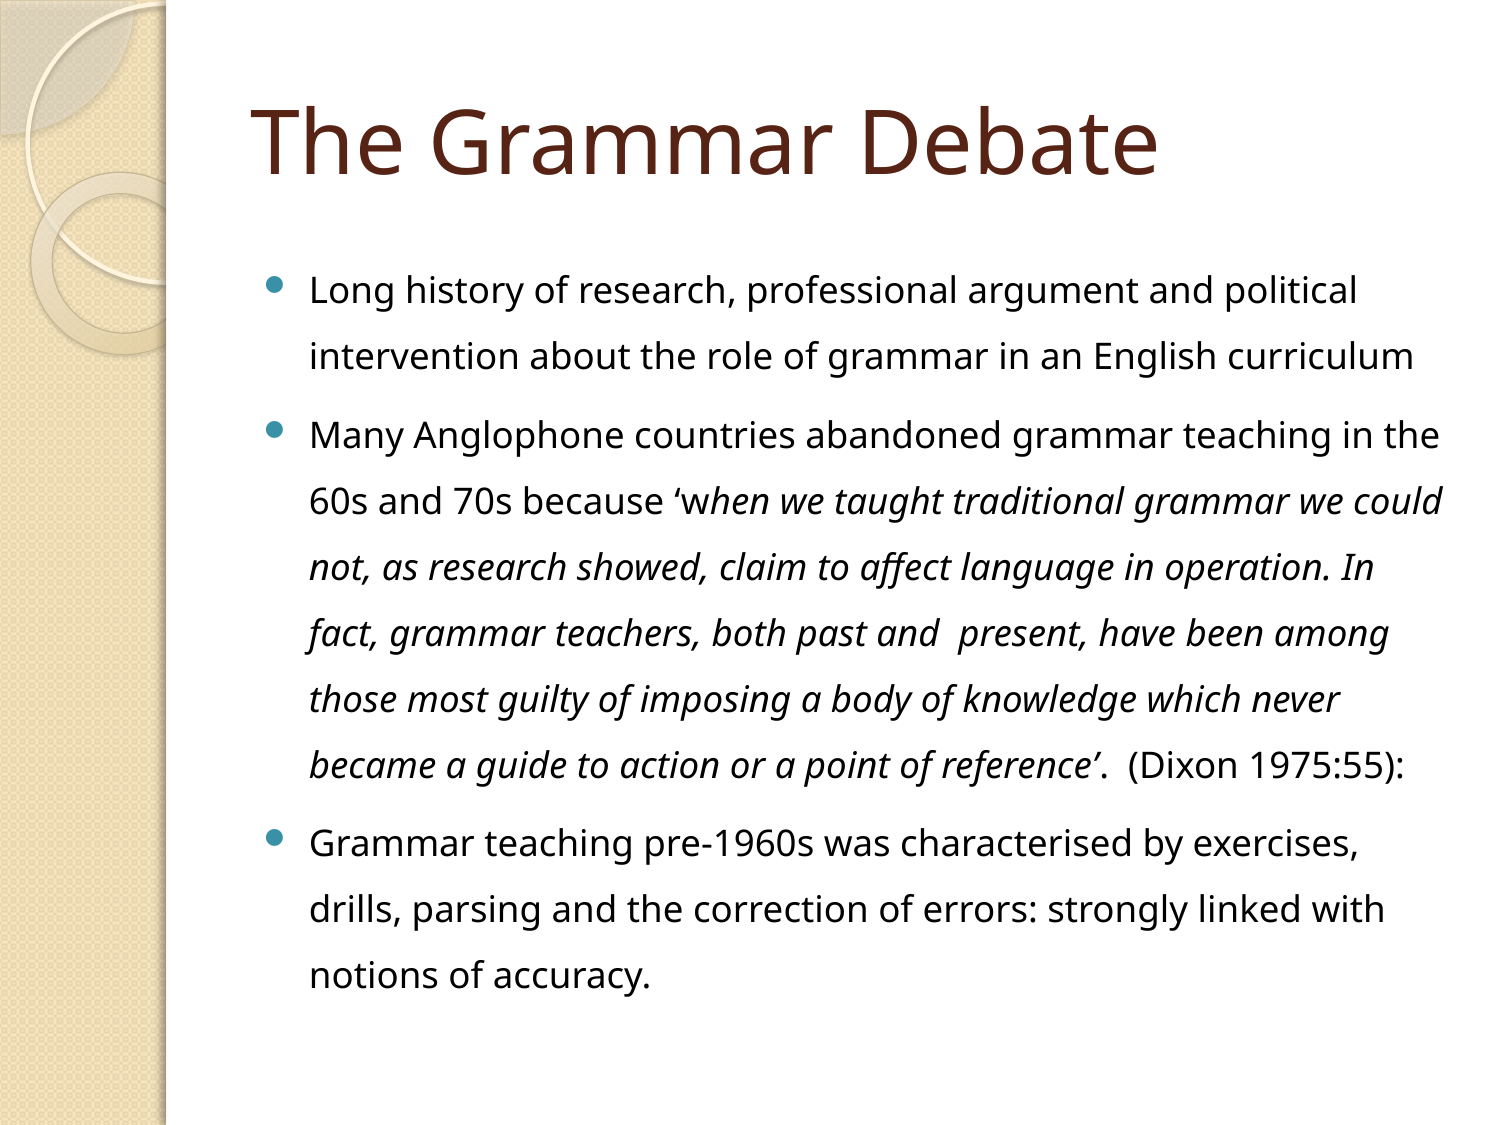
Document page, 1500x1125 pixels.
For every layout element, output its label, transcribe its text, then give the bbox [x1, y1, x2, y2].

list Long history of research, professional argument and political intervention about the role of grammar in an English curriculum Many Anglophone countries abandoned grammar teaching in the 60s and 70s because ‘when we taught traditional grammar we could not, as research showed, claim to affect language in operation. In fact, grammar teachers, both past and present, have been among those most guilty of imposing a body of knowledge which never became a guide to action or a point of reference’. (Dixon 1975:55): Grammar teaching pre-1960s was characterised by exercises, drills, parsing and the correction of errors: strongly linked with notions of accuracy. [235, 237, 1466, 1071]
title The Grammar Debate [235, 45, 1466, 233]
